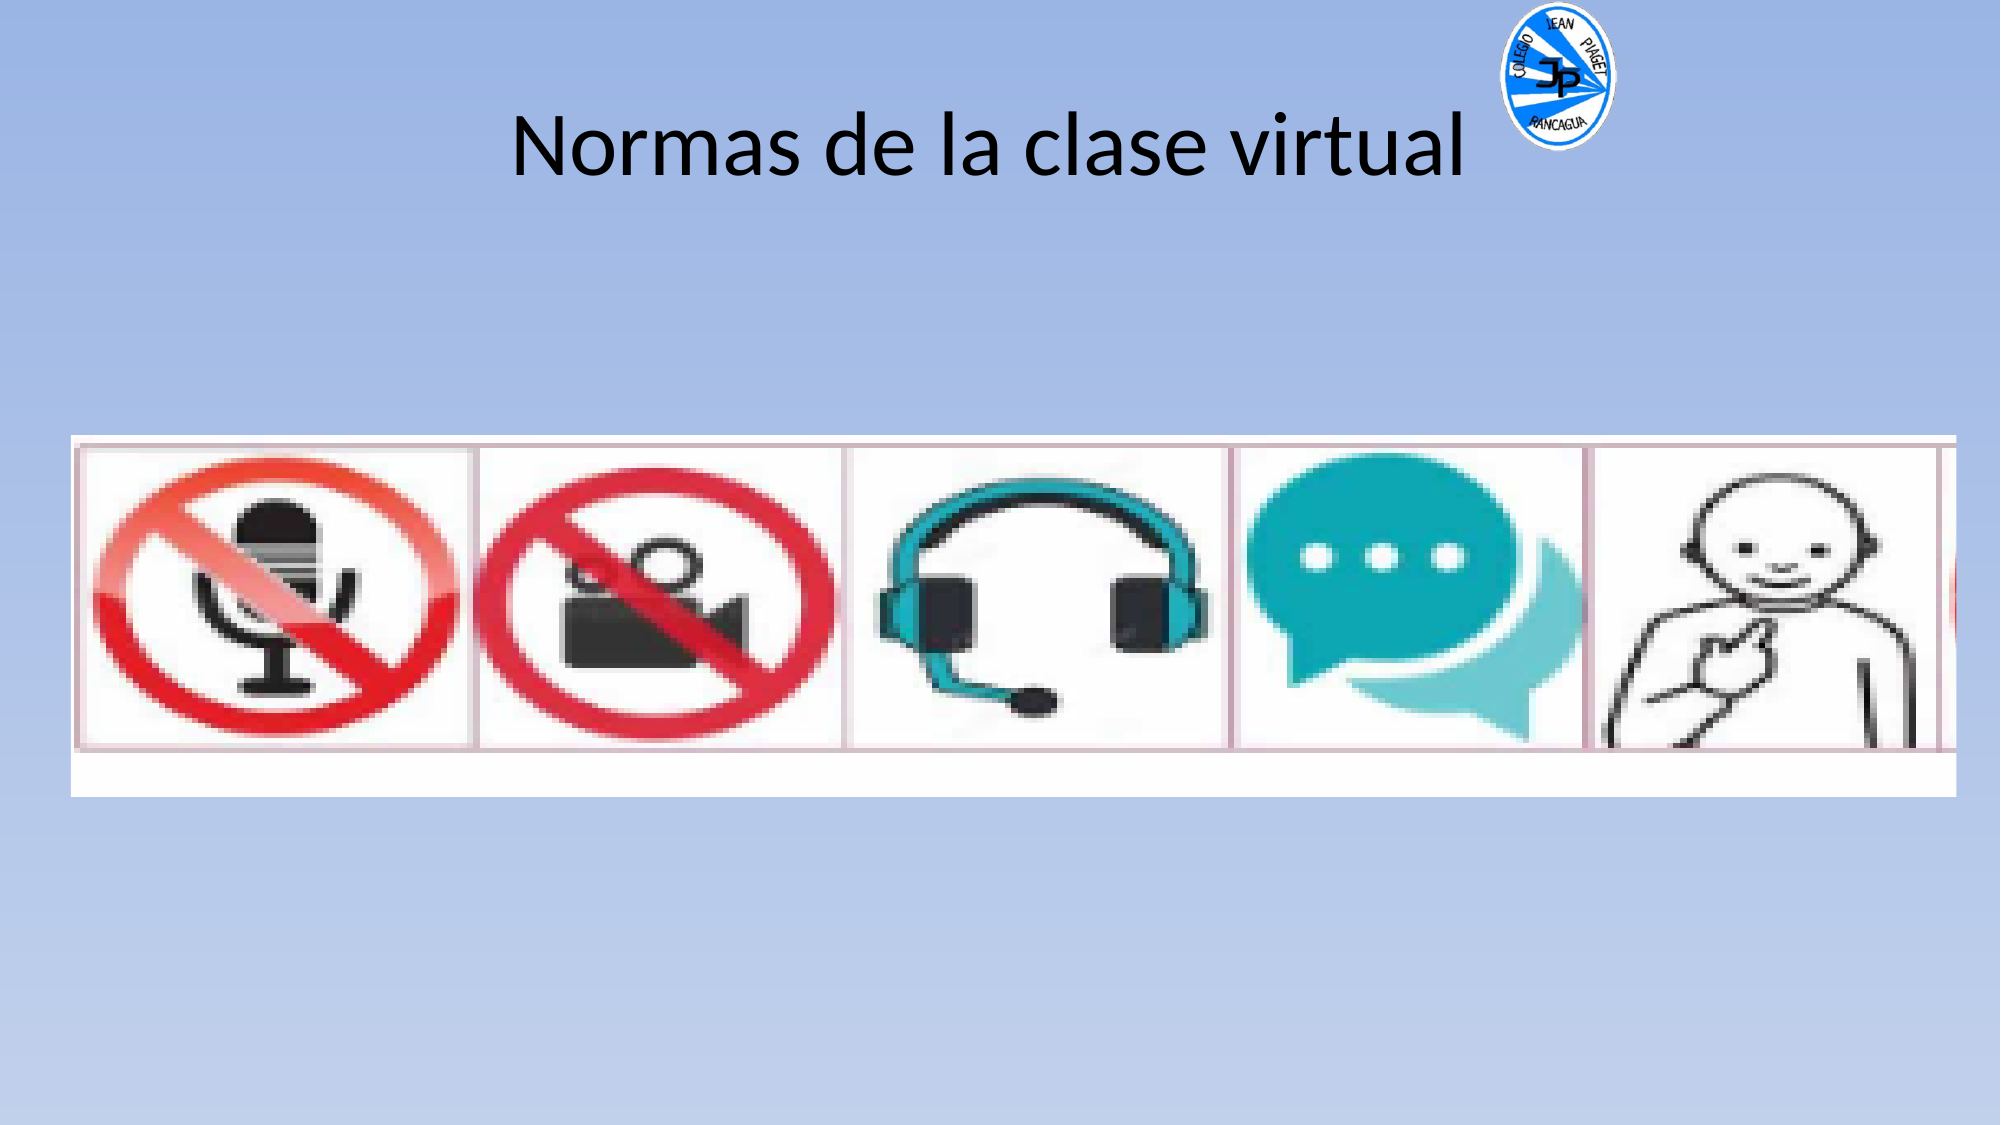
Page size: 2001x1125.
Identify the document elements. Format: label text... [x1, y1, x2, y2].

title Normas de la clase virtual [99, 45, 1900, 233]
picture [1472, 0, 1650, 154]
picture [70, 435, 1957, 797]
